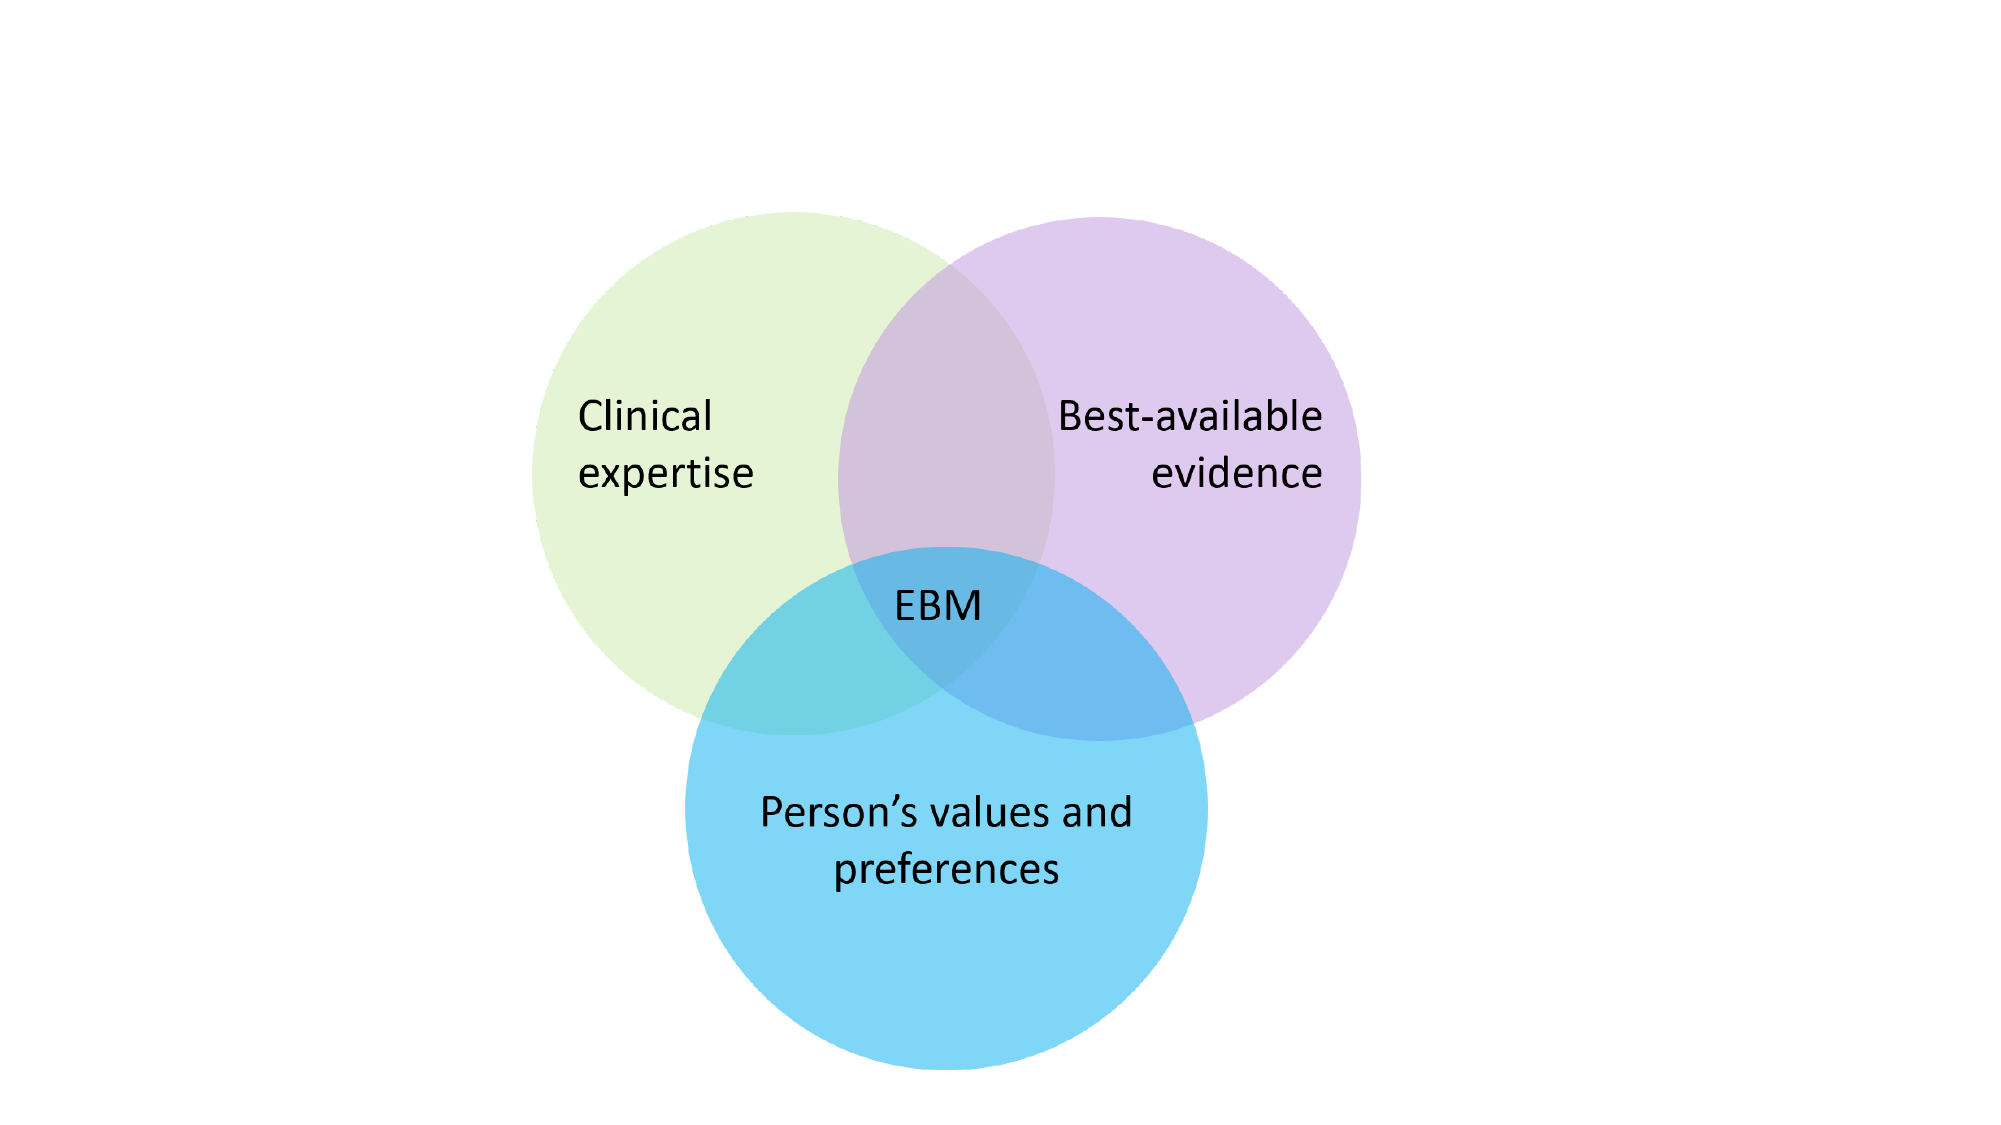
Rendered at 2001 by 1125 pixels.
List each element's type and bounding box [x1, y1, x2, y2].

picture [532, 212, 1361, 1070]
